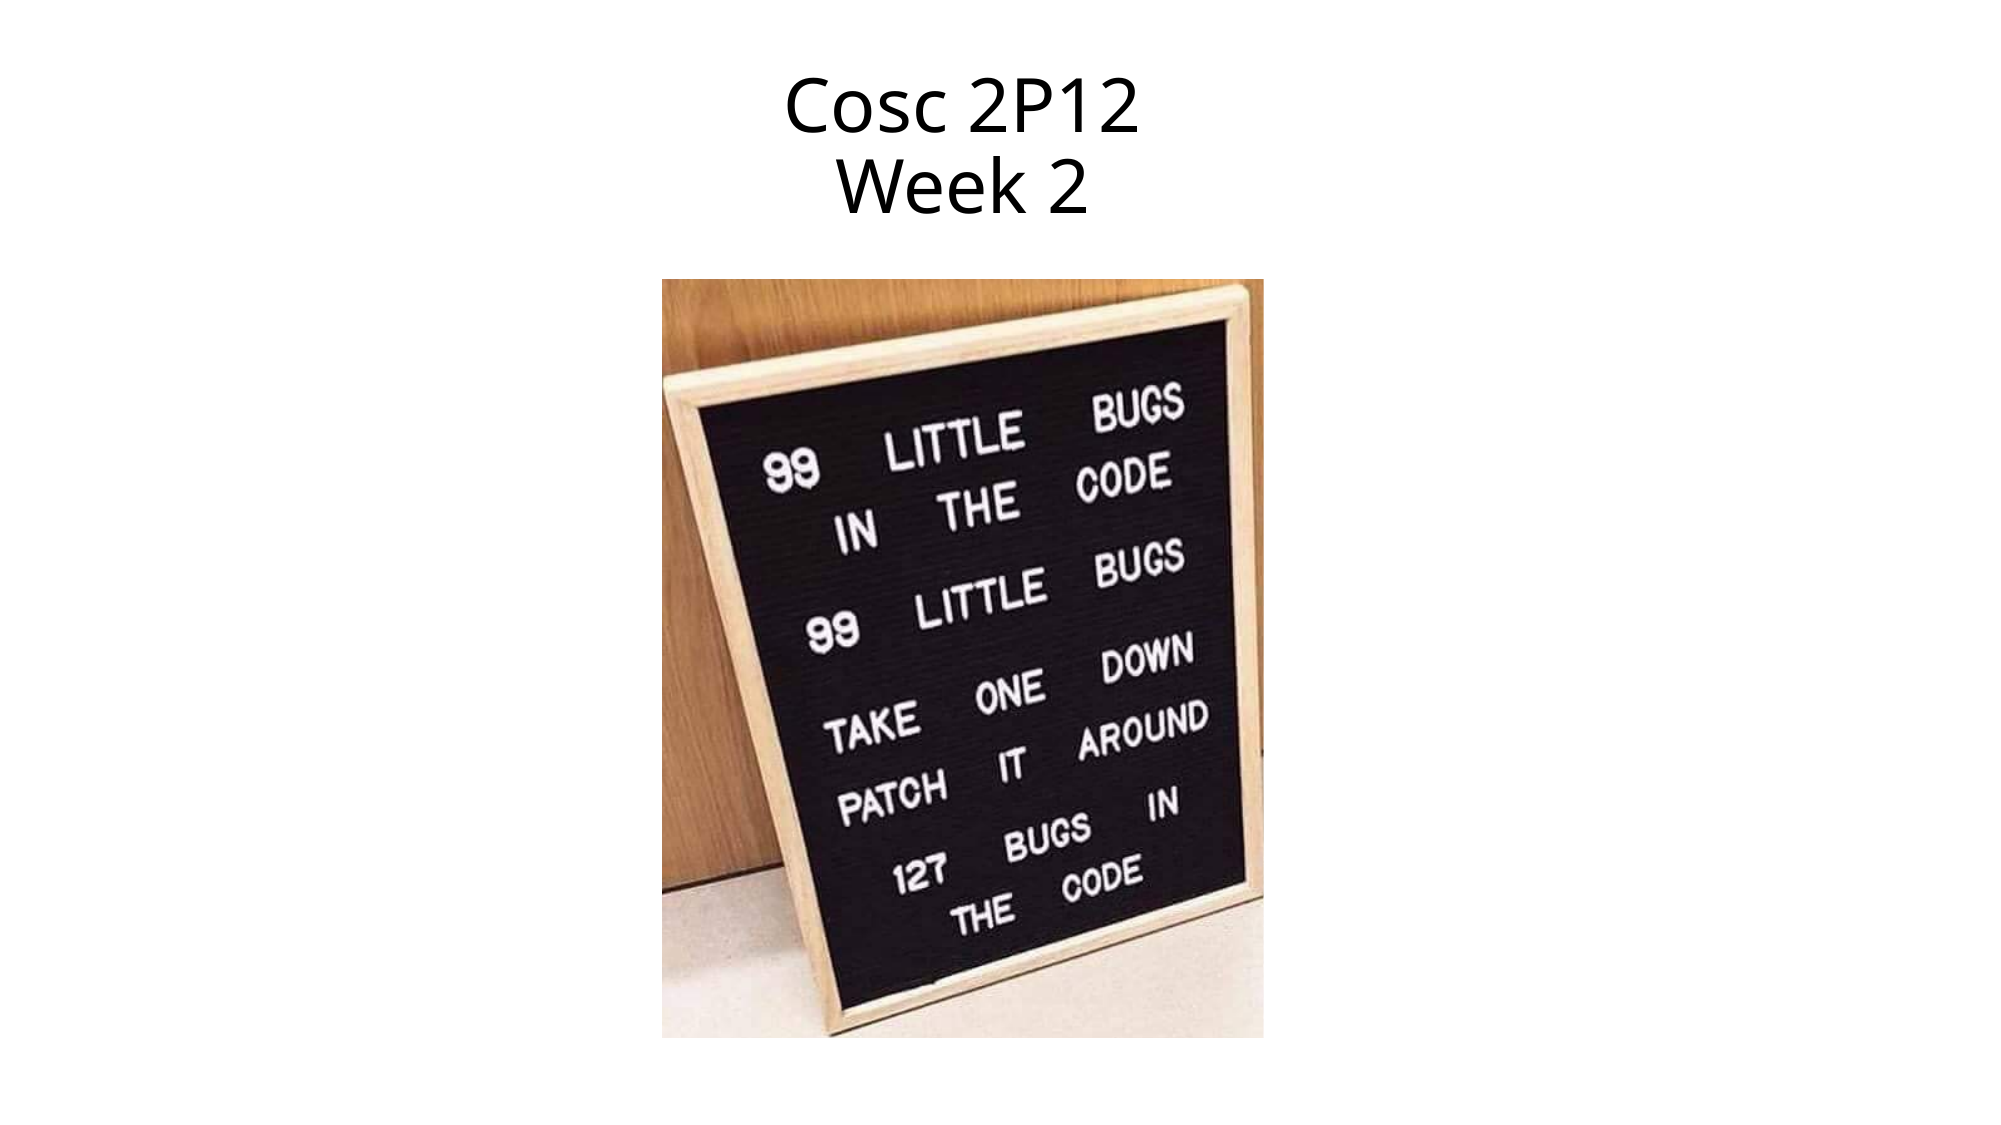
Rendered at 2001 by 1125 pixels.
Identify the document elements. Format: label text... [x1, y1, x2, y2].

title Cosc 2P12 Week 2 [325, 55, 1601, 243]
picture [662, 279, 1264, 1038]
